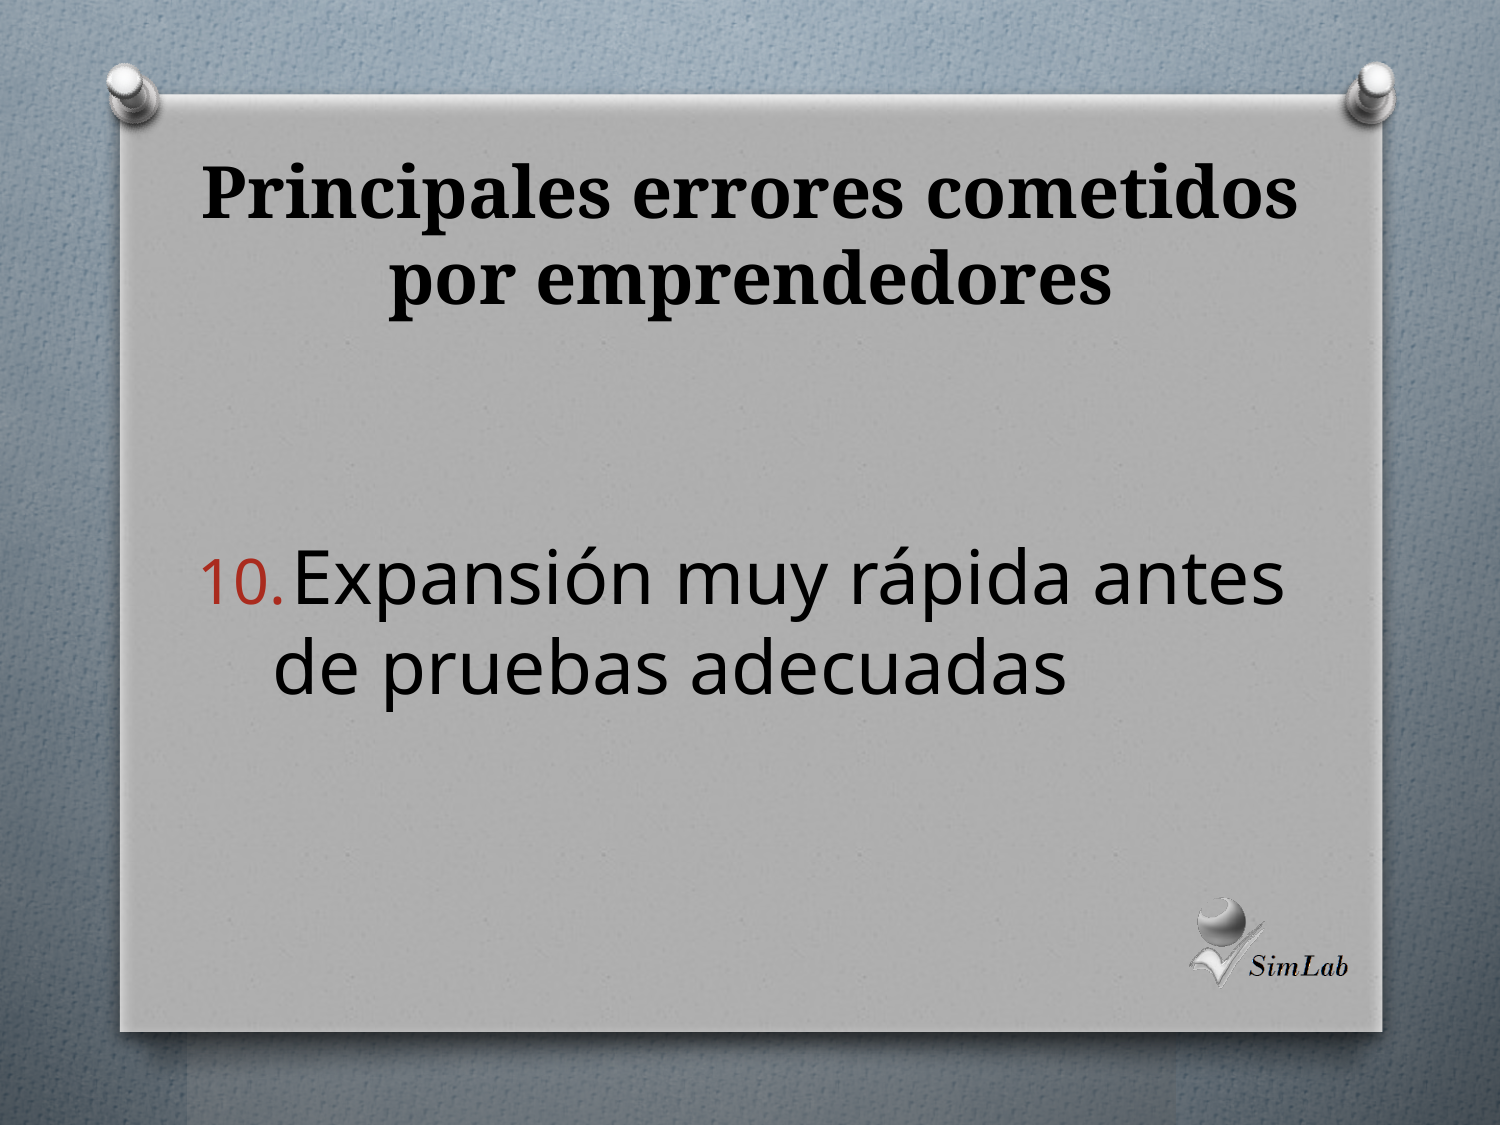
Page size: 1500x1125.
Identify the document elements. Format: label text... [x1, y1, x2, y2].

picture [75, 29, 198, 153]
title Principales errores cometidos por emprendedores [179, 134, 1323, 332]
list Expansión muy rápida antes de pruebas adecuadas [183, 522, 1317, 787]
picture [1182, 890, 1366, 995]
picture [1317, 35, 1439, 156]
